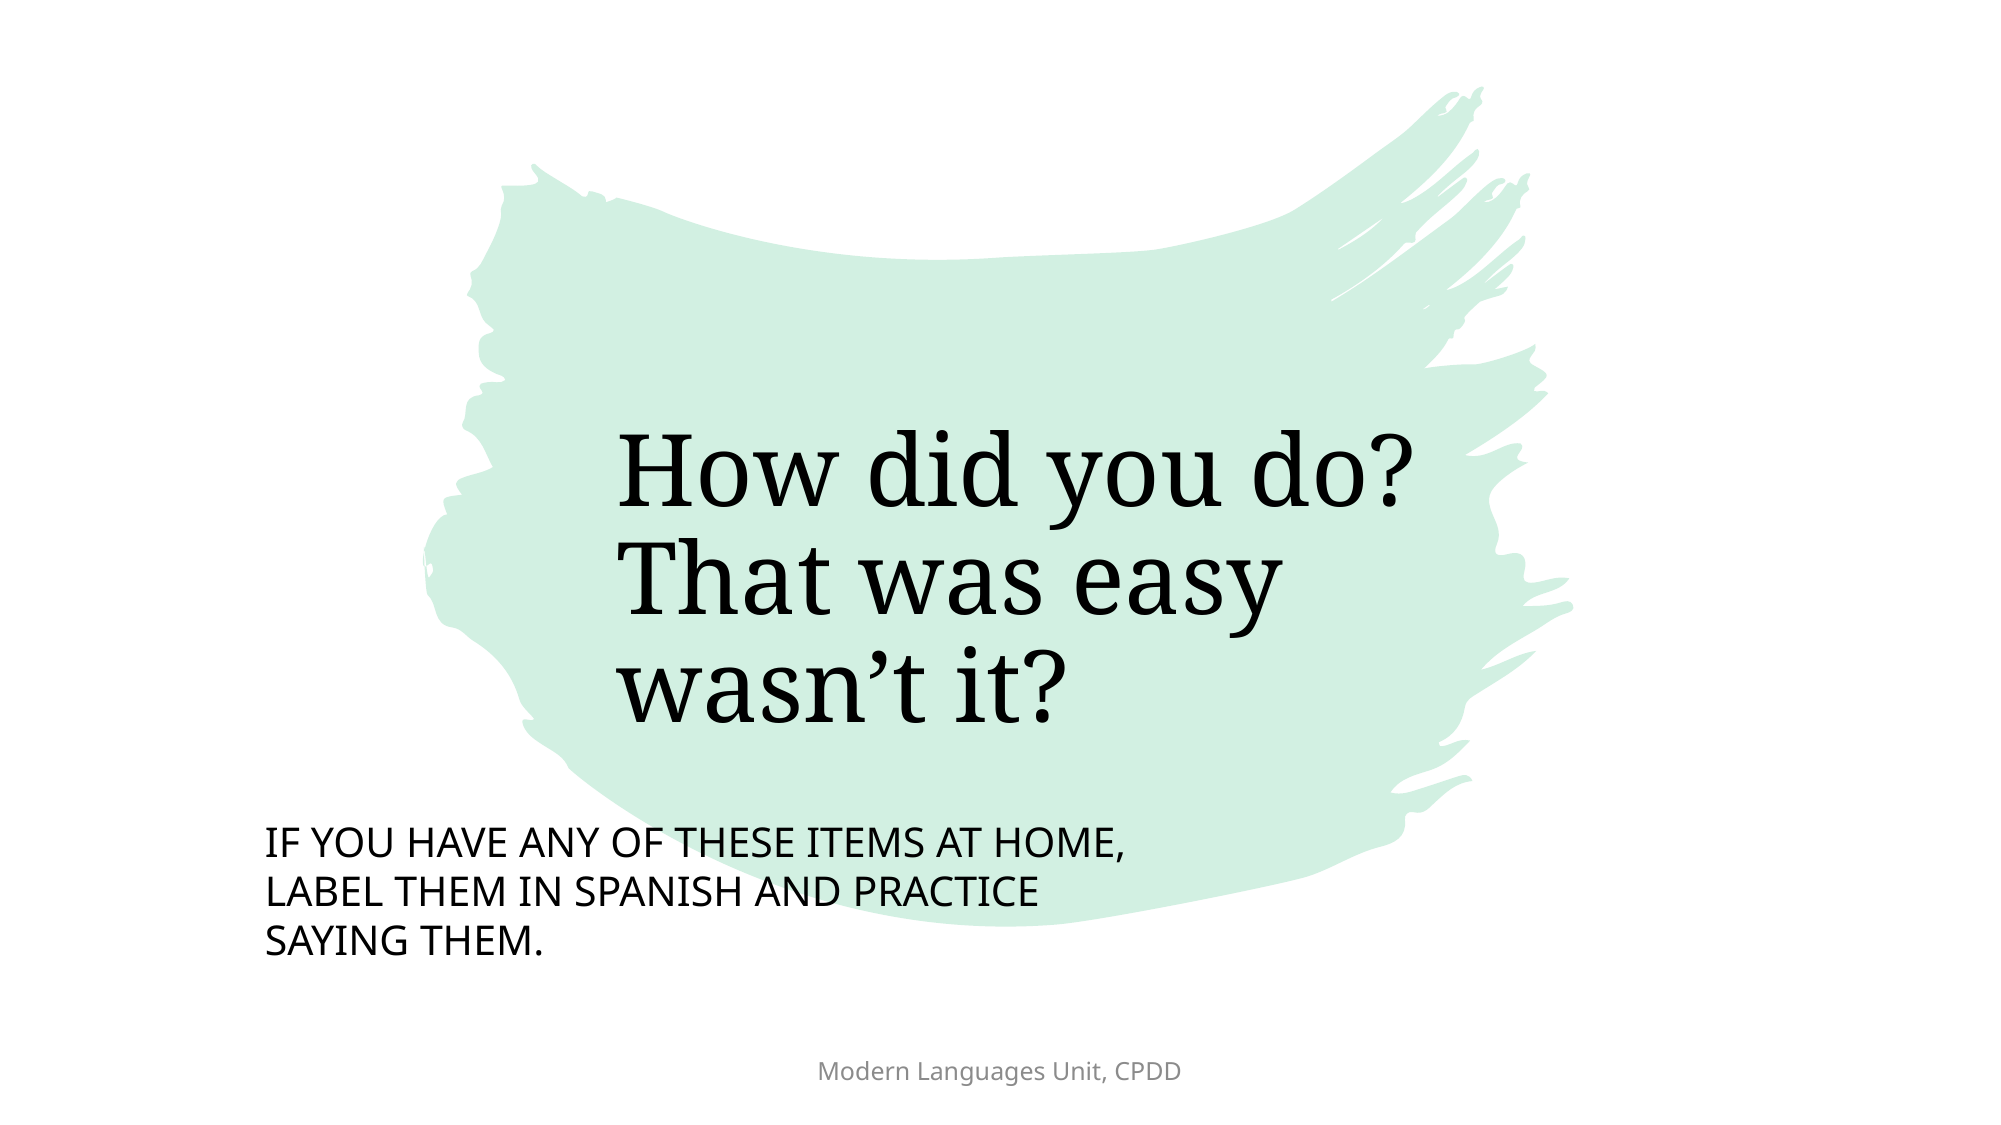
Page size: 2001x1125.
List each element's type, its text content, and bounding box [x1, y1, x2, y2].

footer Modern Languages Unit, CPDD [662, 1042, 1338, 1103]
title How did you do? That was easy wasn’t it? [601, 216, 1538, 752]
subtitle if you have any of these items at home, label them in Spanish and practice saying them. [249, 808, 1186, 972]
